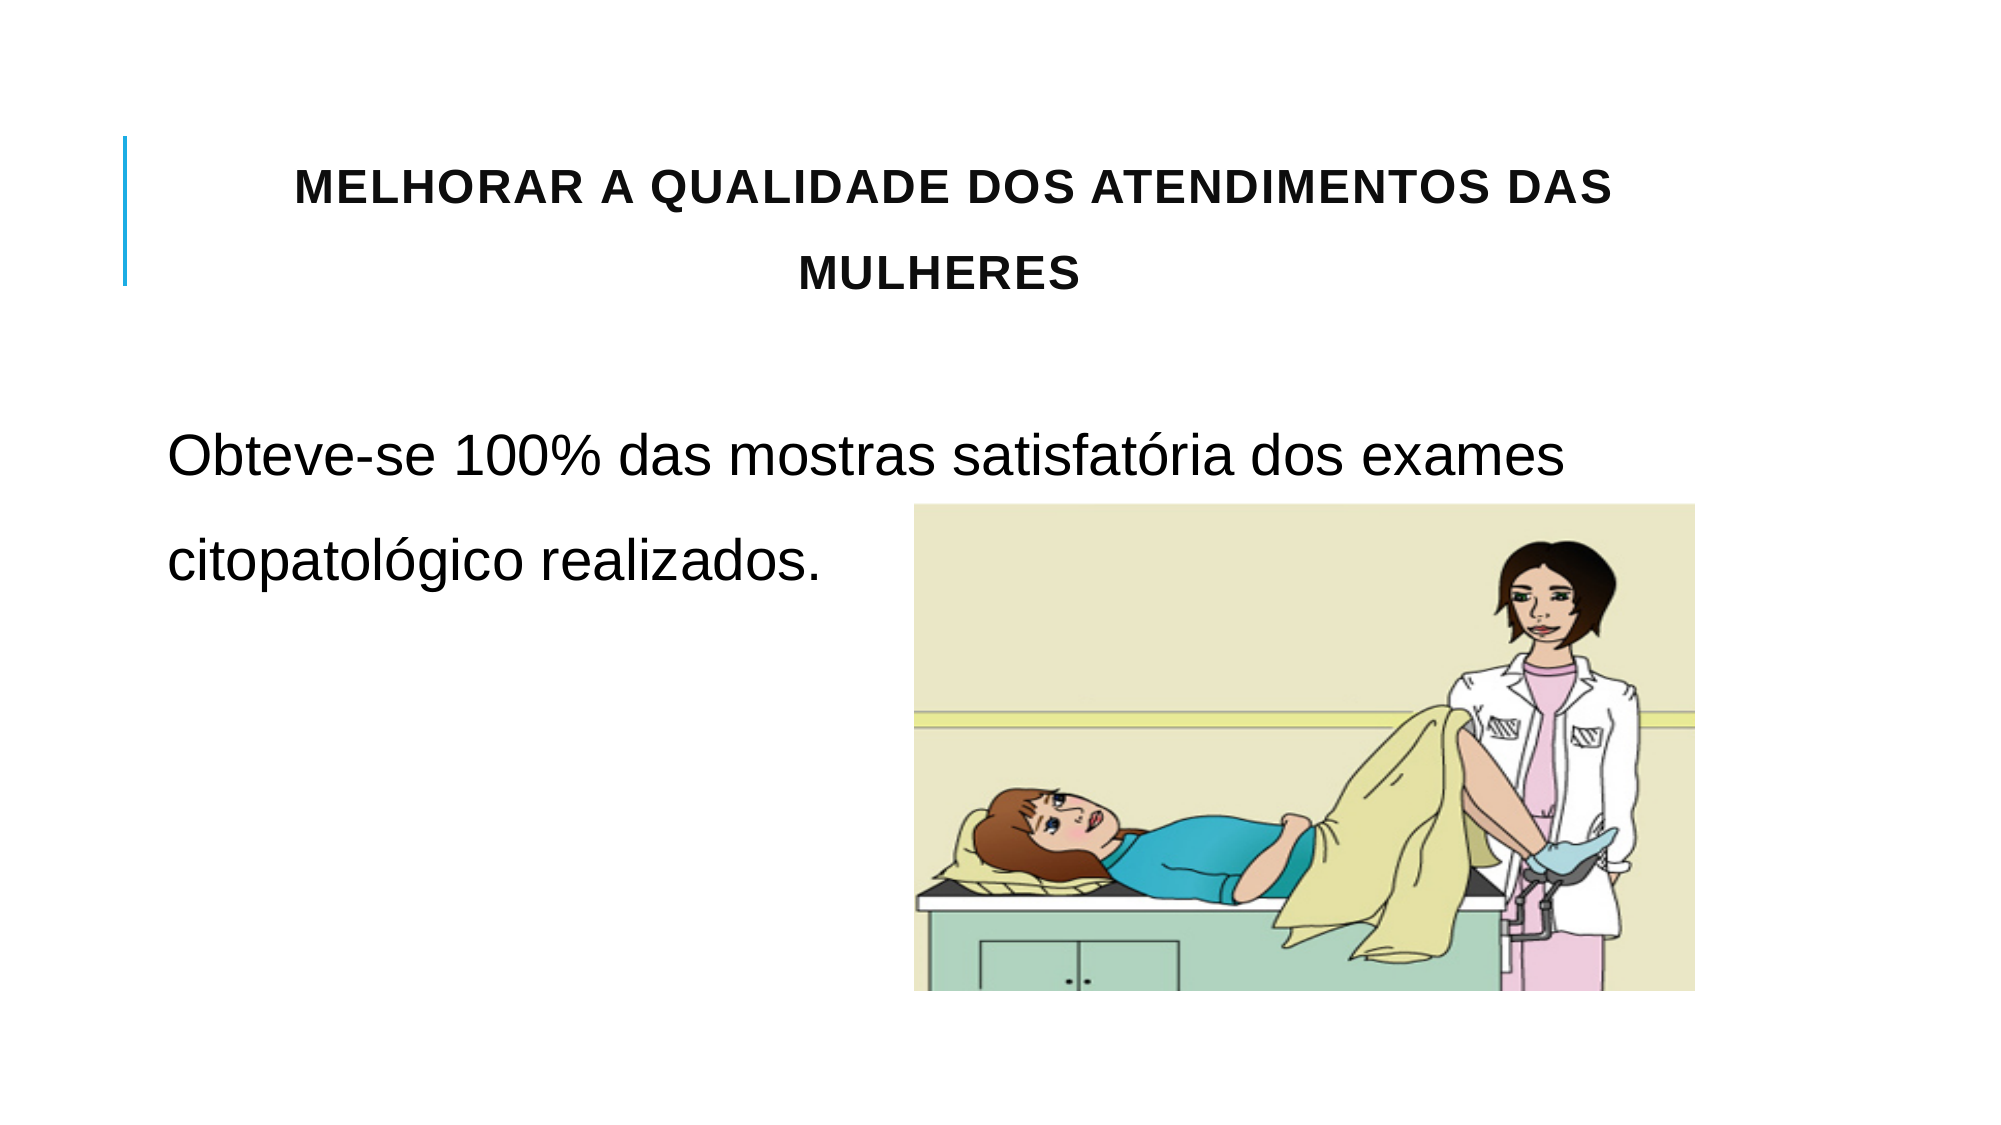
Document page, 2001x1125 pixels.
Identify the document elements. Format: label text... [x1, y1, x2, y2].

title Melhorar a qualidade dos atendimentos das mulheres [158, 119, 1753, 366]
list Obteve-se 100% das mostras satisfatória dos exames citopatológico realizados. [145, 375, 1825, 748]
picture [914, 502, 1695, 991]
